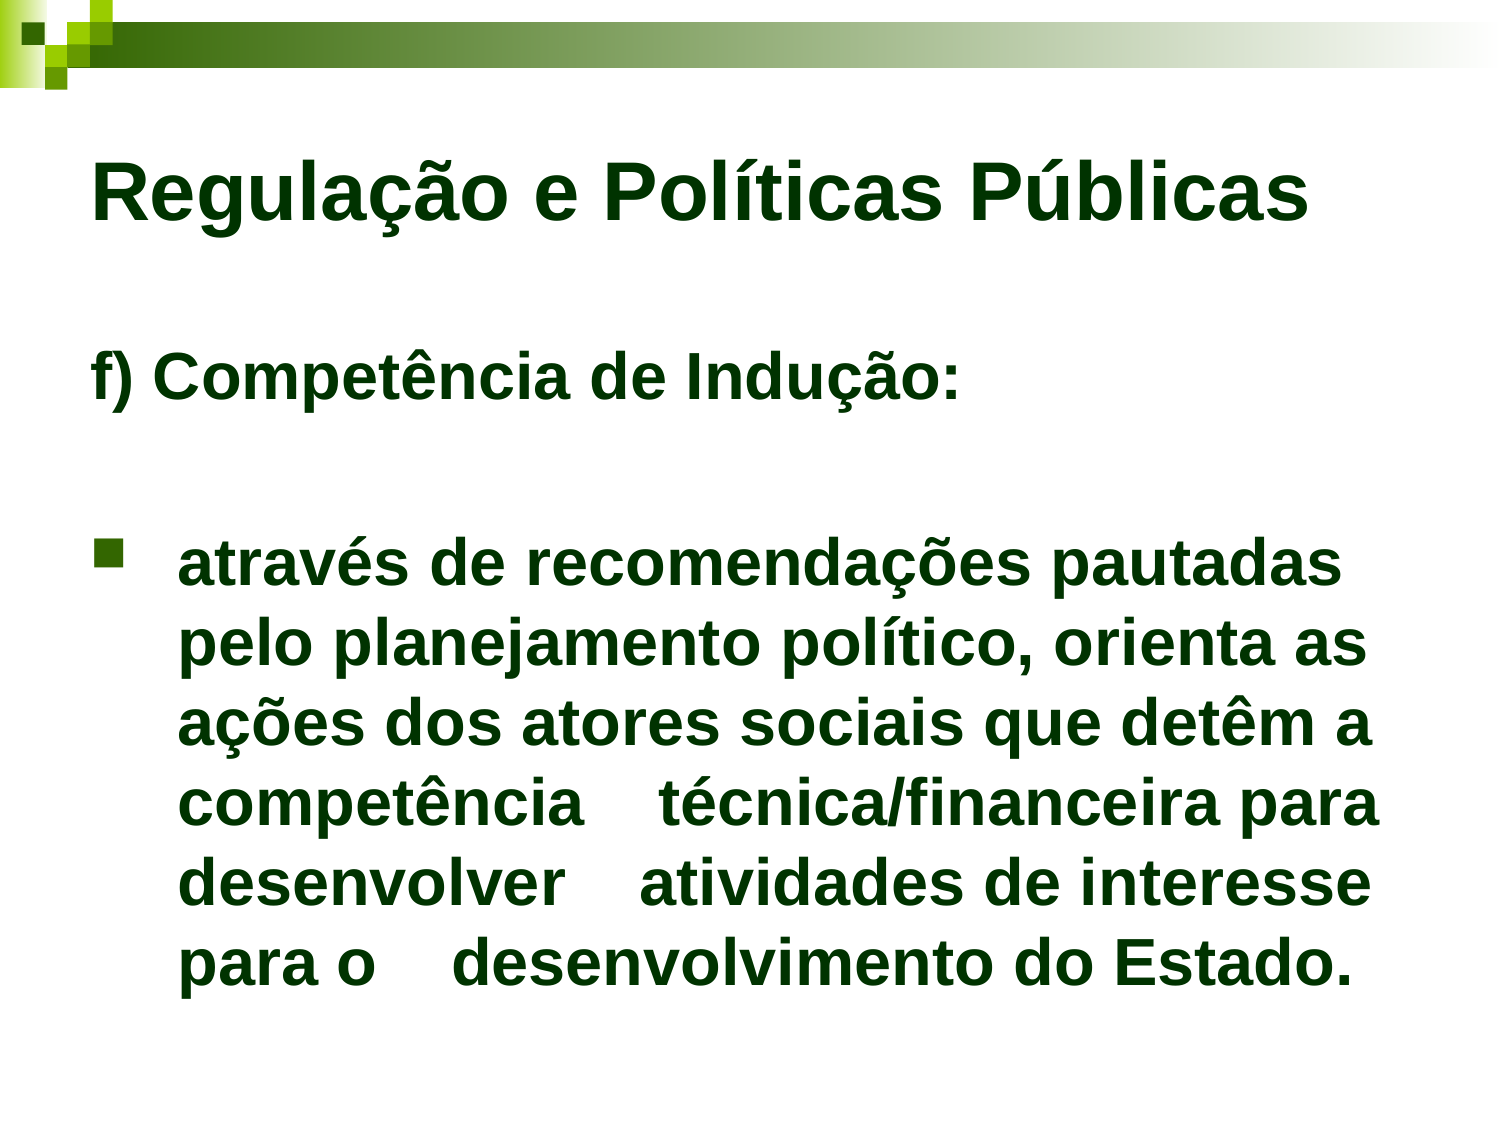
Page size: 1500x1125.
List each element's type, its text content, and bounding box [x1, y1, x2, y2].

title Regulação e Políticas Públicas [75, 75, 1425, 300]
list f) Competência de Indução: através de recomendações pautadas pelo planejamento político, orienta as ações dos atores sociais que detêm a competência técnica/financeira para desenvolver atividades de interesse para o desenvolvimento do Estado. [75, 324, 1425, 963]
